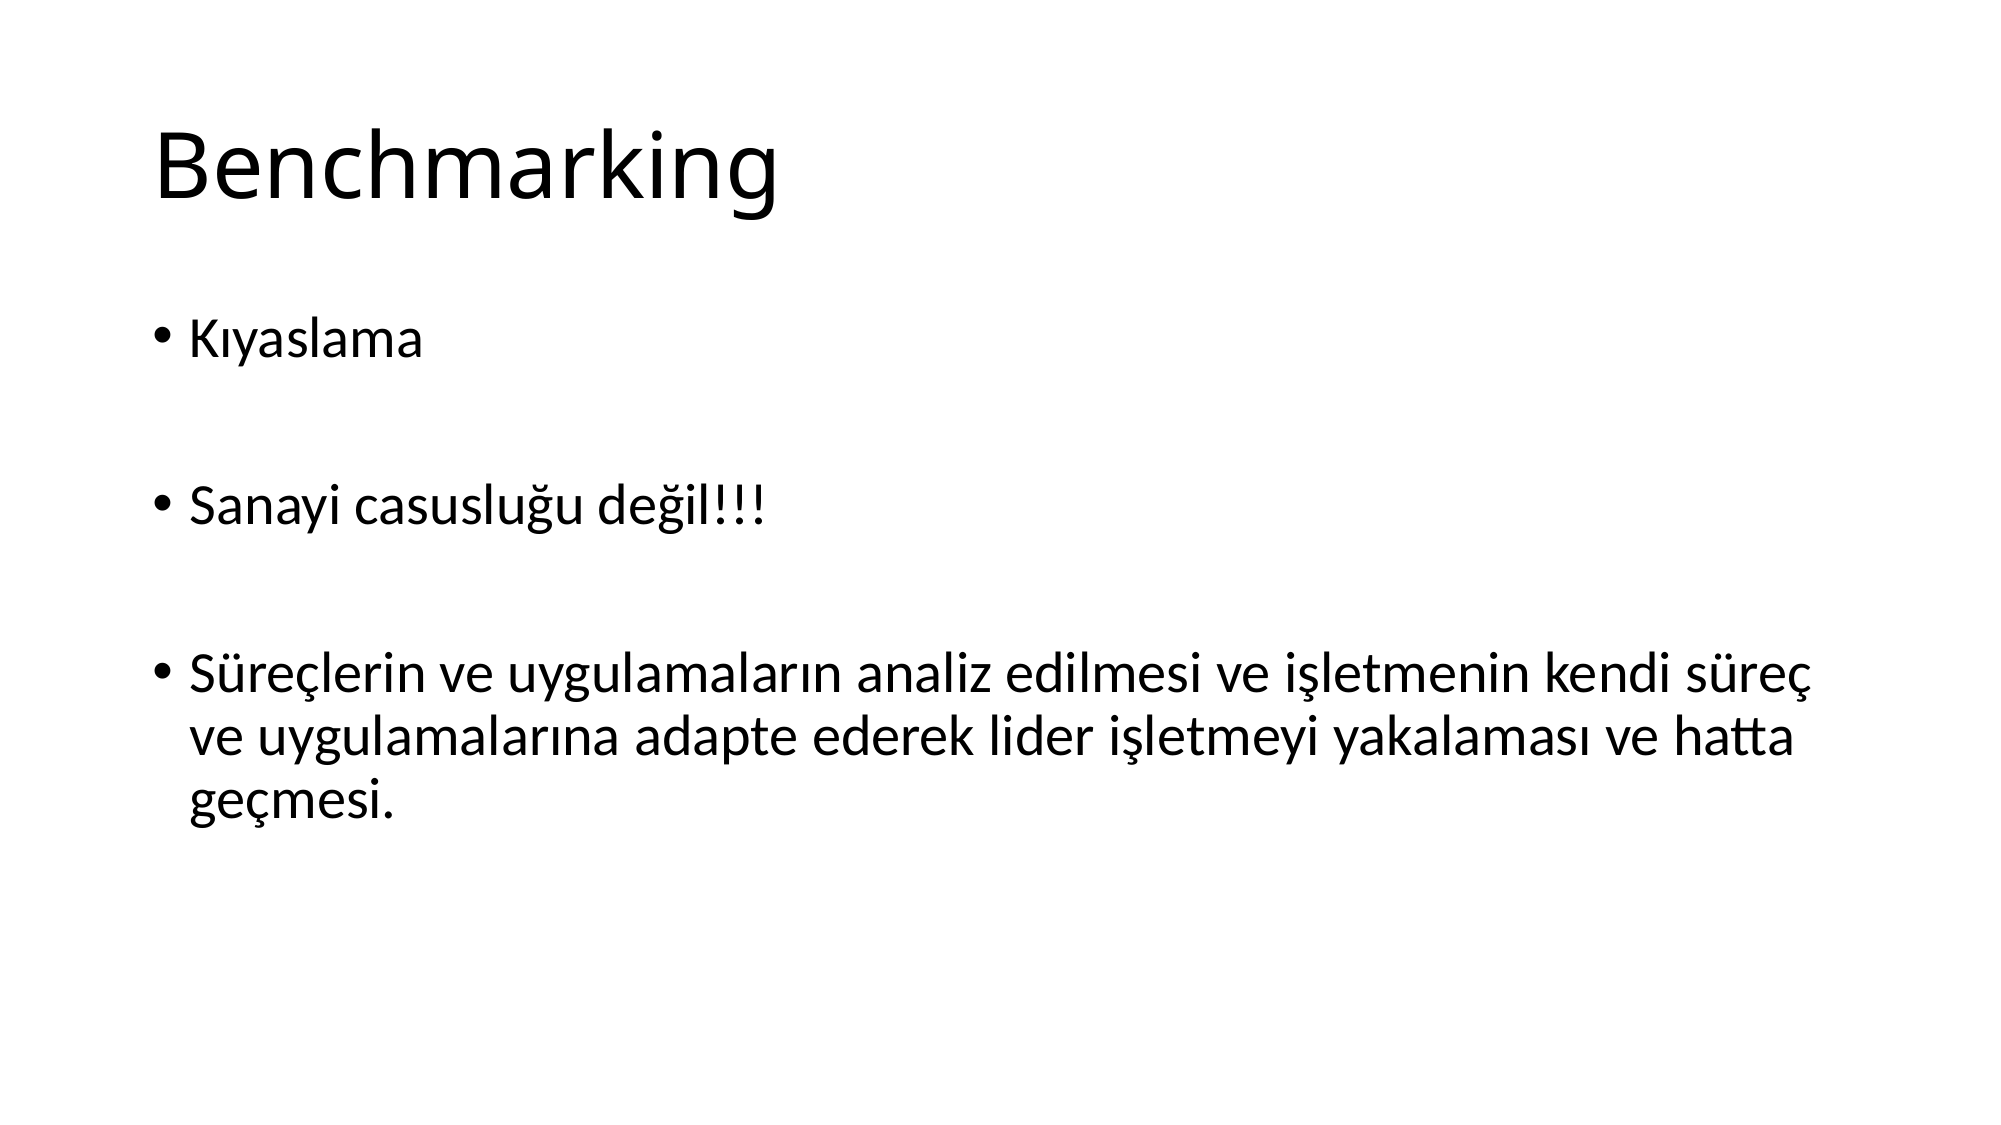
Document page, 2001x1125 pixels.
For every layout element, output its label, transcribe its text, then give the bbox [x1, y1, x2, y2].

list Kıyaslama Sanayi casusluğu değil!!! Süreçlerin ve uygulamaların analiz edilmesi ve işletmenin kendi süreç ve uygulamalarına adapte ederek lider işletmeyi yakalaması ve hatta geçmesi. [137, 299, 1863, 1014]
title Benchmarking [137, 59, 1863, 278]
